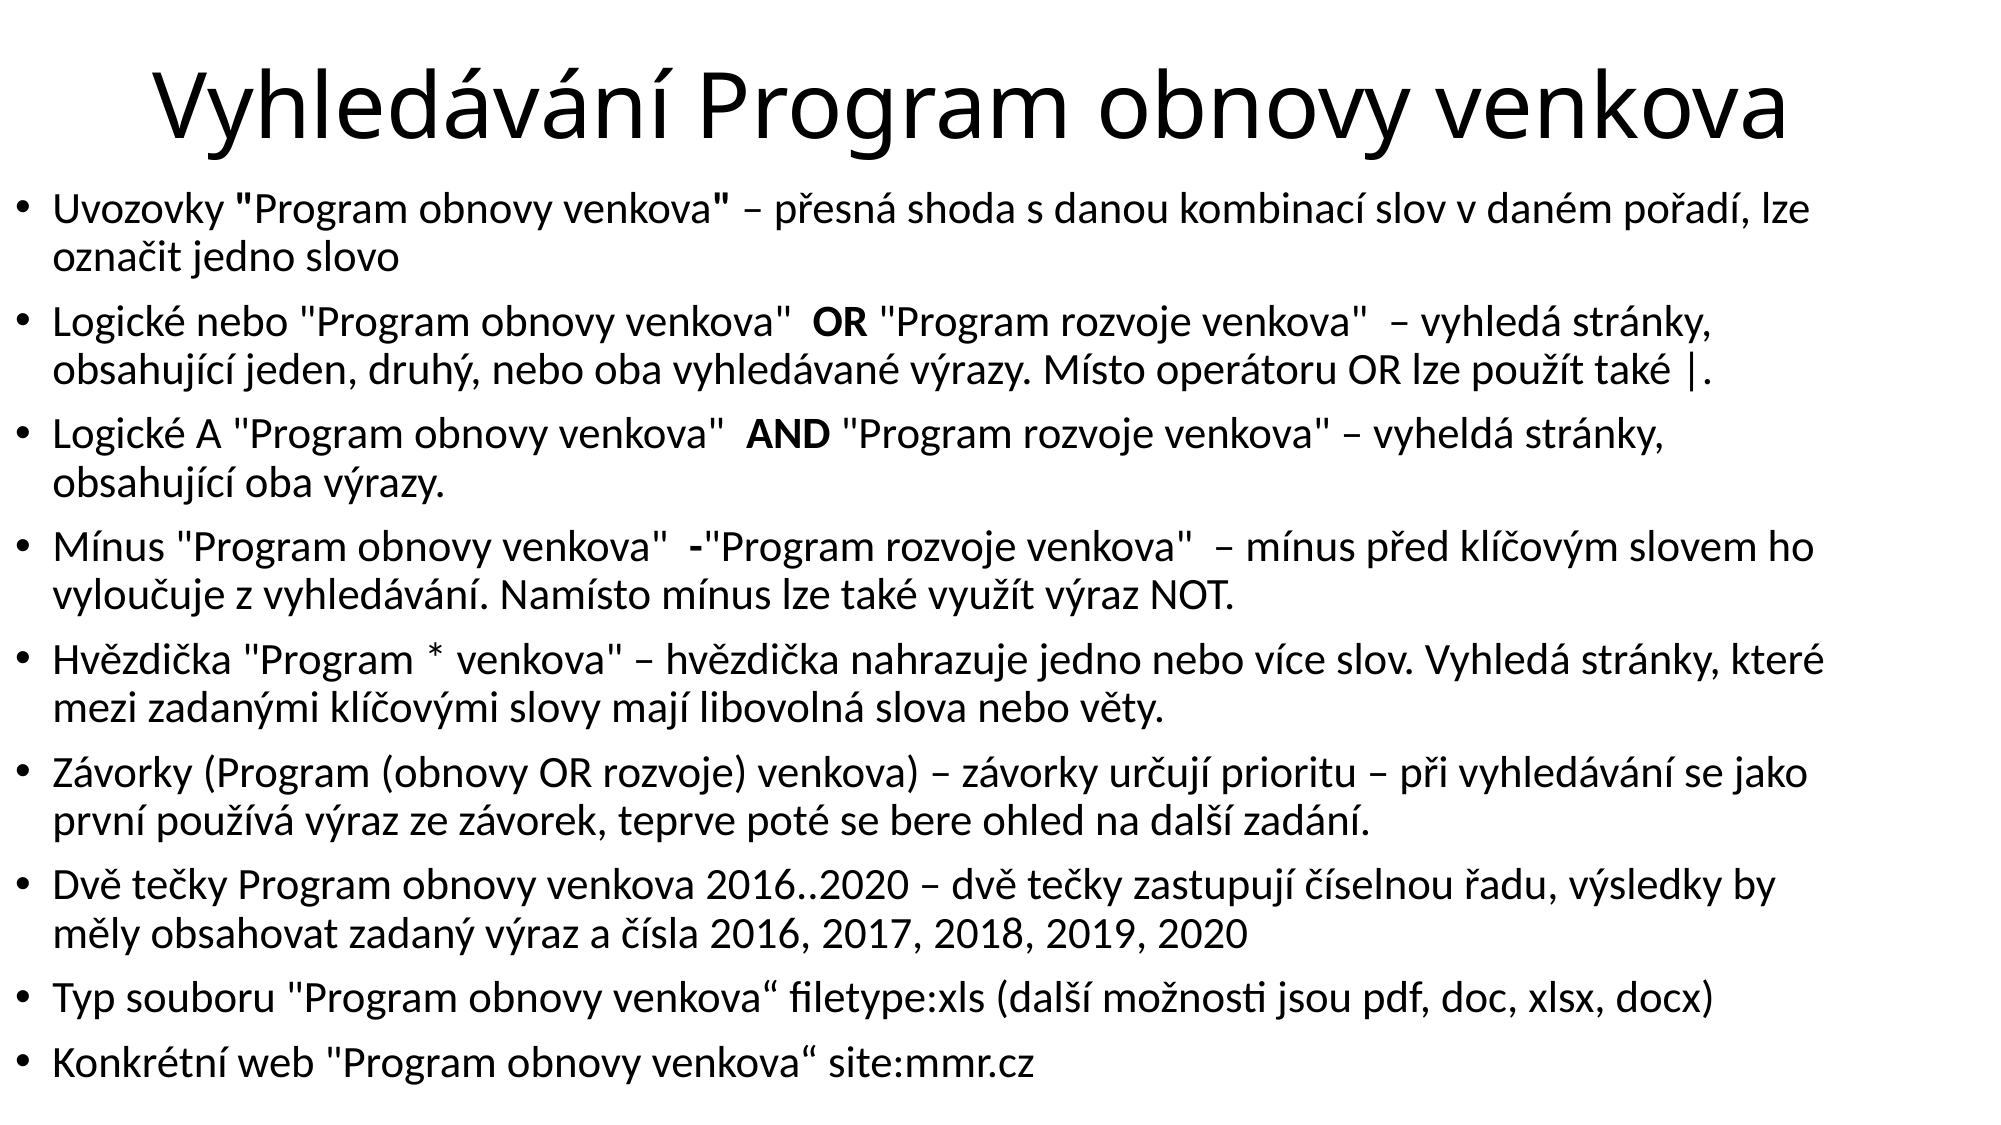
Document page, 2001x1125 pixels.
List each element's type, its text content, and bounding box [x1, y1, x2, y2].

title Vyhledávání Program obnovy venkova [137, 0, 1863, 177]
list Uvozovky "Program obnovy venkova" – přesná shoda s danou kombinací slov v daném pořadí, lze označit jedno slovo Logické nebo "Program obnovy venkova" OR "Program rozvoje venkova" – vyhledá stránky, obsahující jeden, druhý, nebo oba vyhledávané výrazy. Místo operátoru OR lze použít také |. Logické A "Program obnovy venkova" AND "Program rozvoje venkova" – vyheldá stránky, obsahující oba výrazy. Mínus "Program obnovy venkova" -"Program rozvoje venkova" – mínus před klíčovým slovem ho vyloučuje z vyhledávání. Namísto mínus lze také využít výraz NOT. Hvězdička "Program * venkova" – hvězdička nahrazuje jedno nebo více slov. Vyhledá stránky, které mezi zadanými klíčovými slovy mají libovolná slova nebo věty. Závorky (Program (obnovy OR rozvoje) venkova) – závorky určují prioritu – při vyhledávání se jako první používá výraz ze závorek, teprve poté se bere ohled na další zadání. Dvě tečky Program obnovy venkova 2016..2020 – dvě tečky zastupují číselnou řadu, výsledky by měly obsahovat zadaný výraz a čísla 2016, 2017, 2018, 2019, 2020 Typ souboru "Program obnovy venkova“ filetype:xls (další možnosti jsou pdf, doc, xlsx, docx) Konkrétní web "Program obnovy venkova“ site:mmr.cz [0, 177, 1863, 1110]
